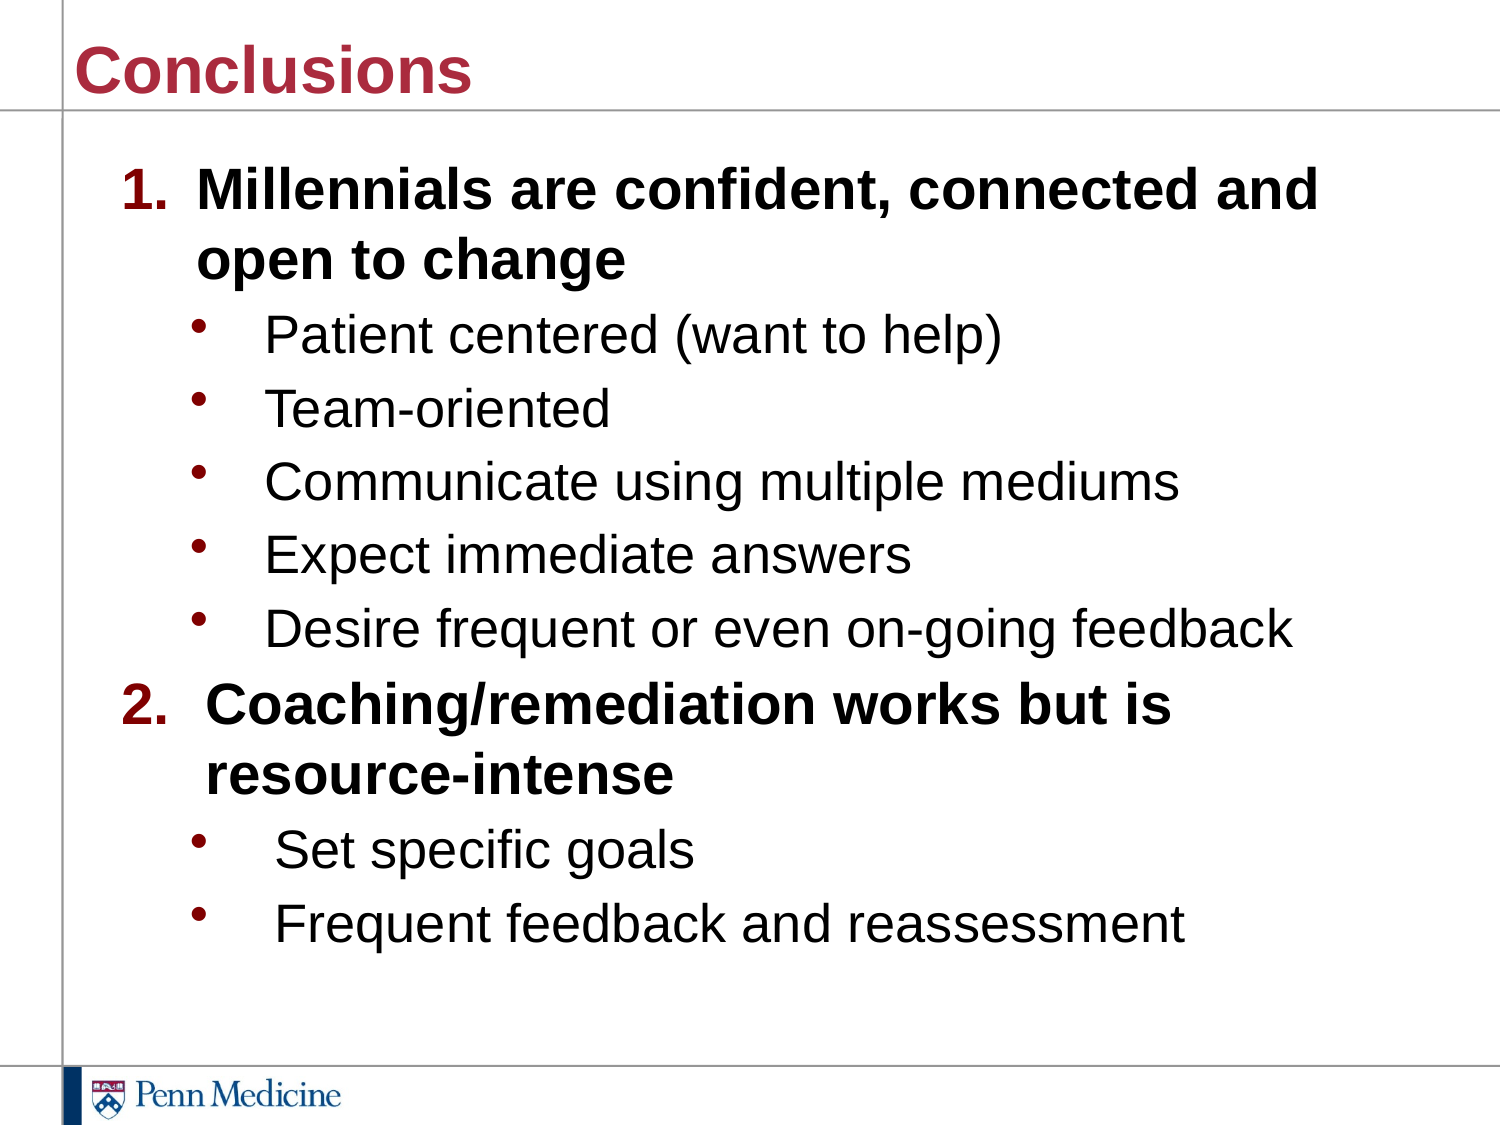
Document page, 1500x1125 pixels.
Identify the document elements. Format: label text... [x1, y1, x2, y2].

list Millennials are confident, connected and open to change Patient centered (want to help) Team-oriented Communicate using multiple mediums Expect immediate answers Desire frequent or even on-going feedback Coaching/remediation works but is resource-intense Set specific goals Frequent feedback and reassessment [121, 135, 1406, 978]
picture [86, 1076, 349, 1121]
title Conclusions [74, 14, 1473, 107]
